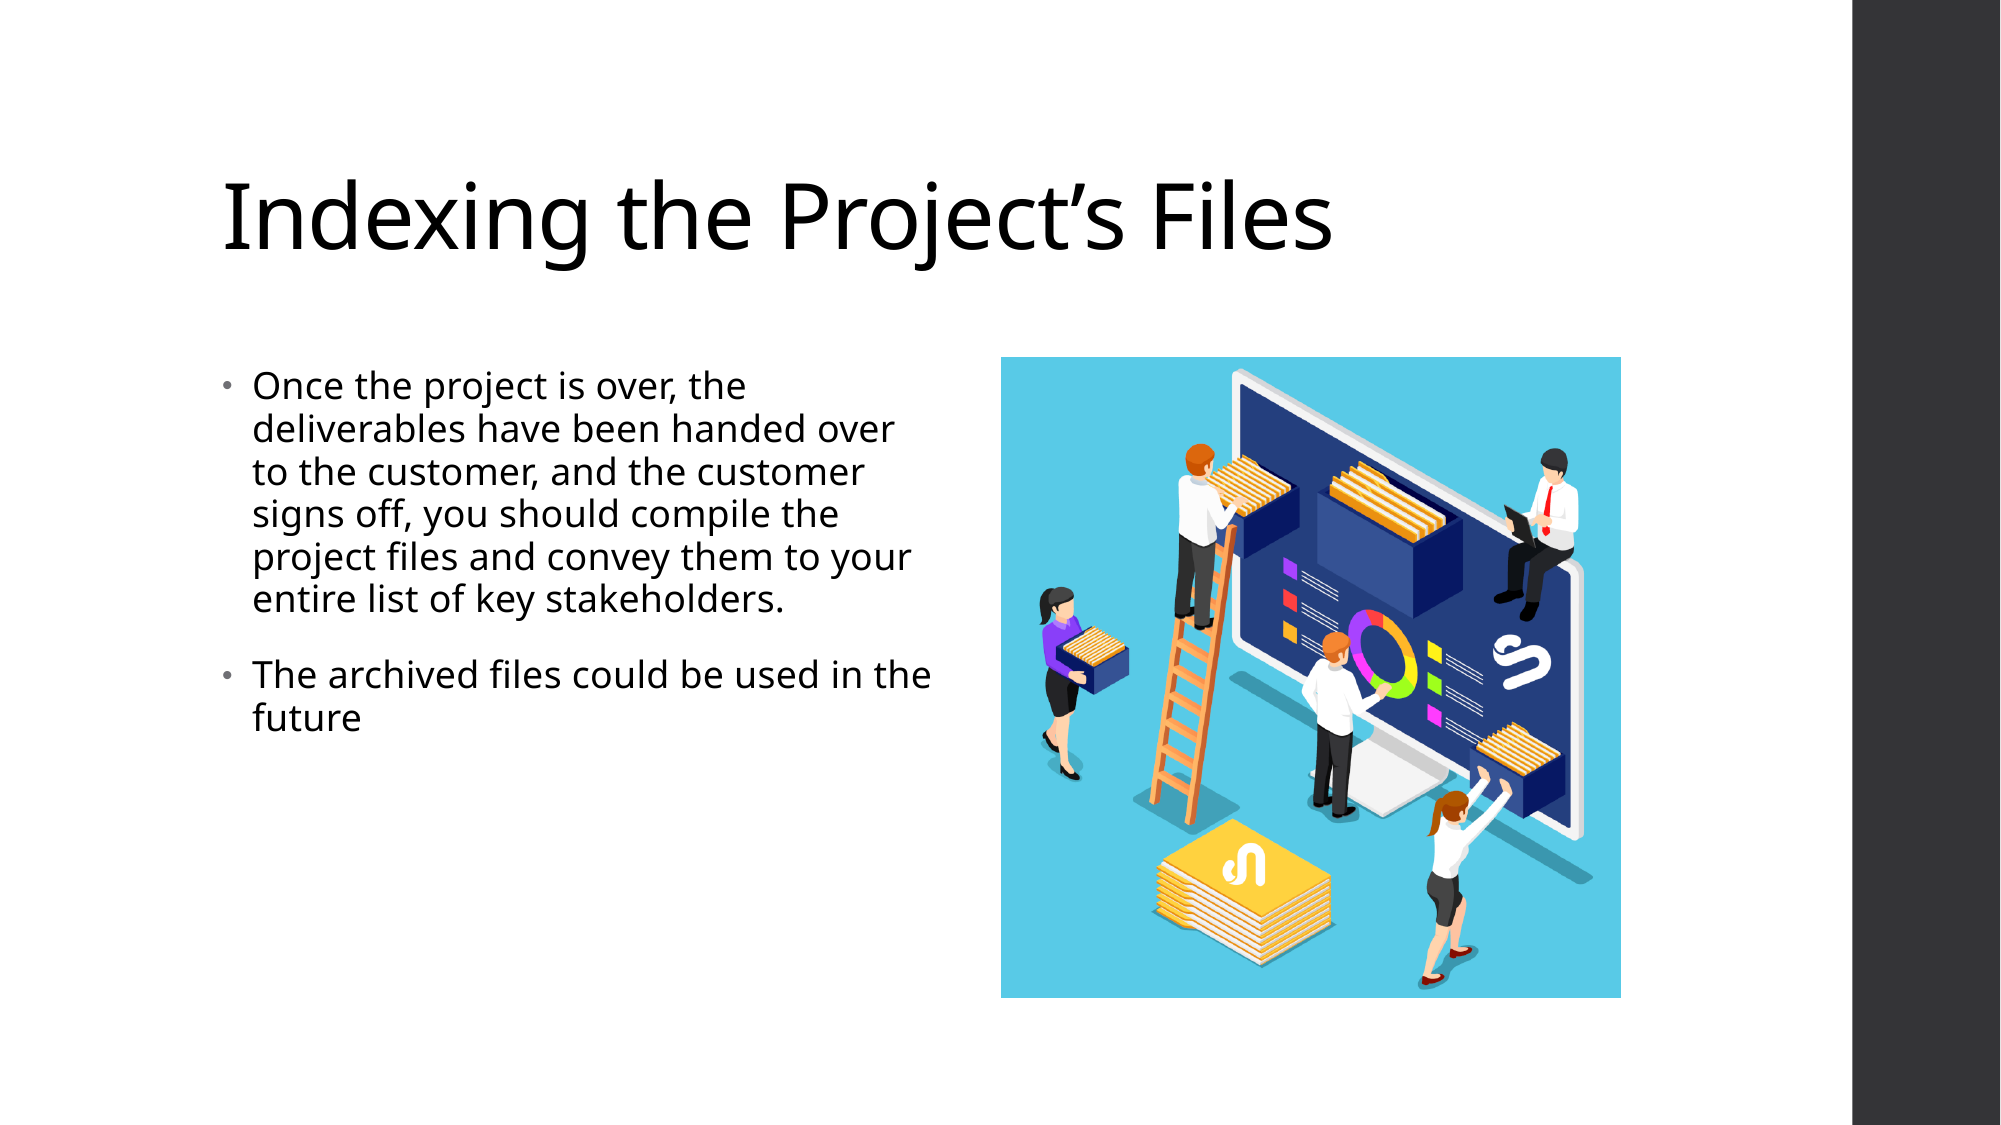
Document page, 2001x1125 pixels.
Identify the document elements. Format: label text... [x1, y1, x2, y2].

title Indexing the Project’s Files [206, 60, 1797, 278]
picture [1001, 357, 1622, 999]
list Once the project is over, the deliverables have been handed over to the customer, and the customer signs off, you should compile the project files and convey them to your entire list of key stakeholders. The archived files could be used in the future [206, 357, 954, 1072]
